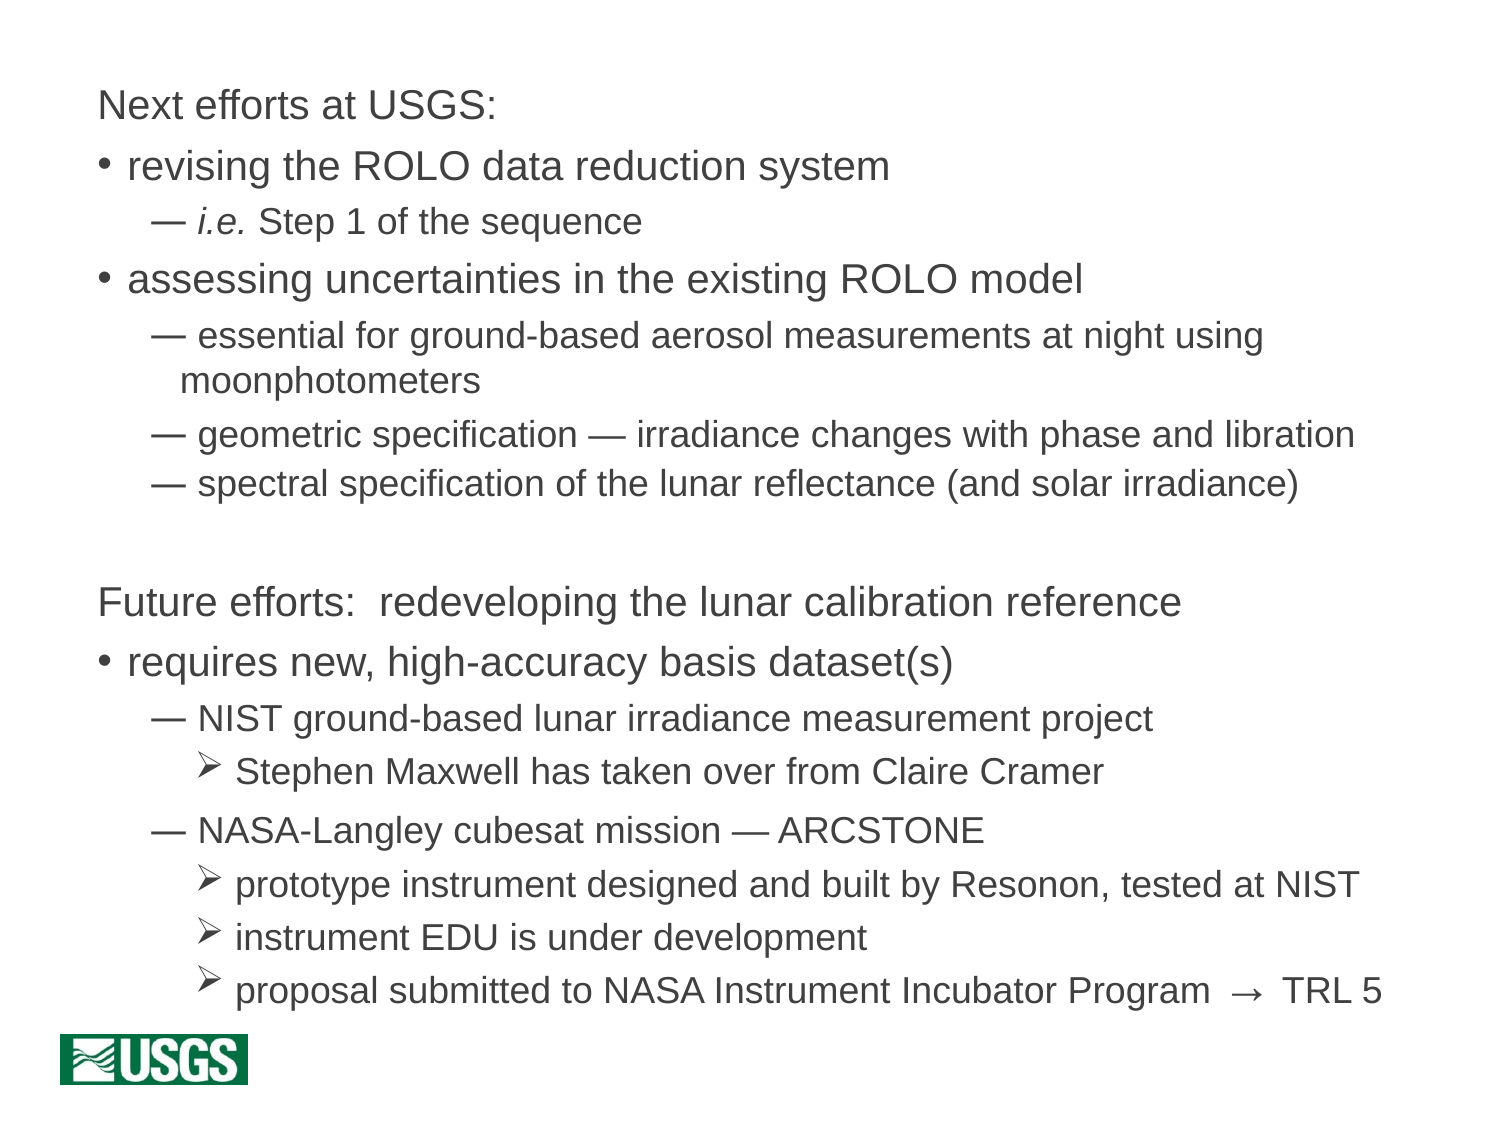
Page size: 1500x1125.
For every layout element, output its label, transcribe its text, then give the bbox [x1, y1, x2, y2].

text_box Next efforts at USGS: revising the ROLO data reduction system i.e. Step 1 of the sequence assessing uncertainties in the existing ROLO model essential for ground-based aerosol measurements at night using moonphotometers geometric specification — irradiance changes with phase and libration spectral specification of the lunar reflectance (and solar irradiance) Future efforts: redeveloping the lunar calibration reference requires new, high-accuracy basis dataset(s) NIST ground-based lunar irradiance measurement project Stephen Maxwell has taken over from Claire Cramer NASA-Langley cubesat mission — ARCSTONE prototype instrument designed and built by Resonon, tested at NIST instrument EDU is under development proposal submitted to NASA Instrument Incubator Program → TRL 5 [74, 74, 1425, 1035]
picture [60, 1034, 248, 1085]
